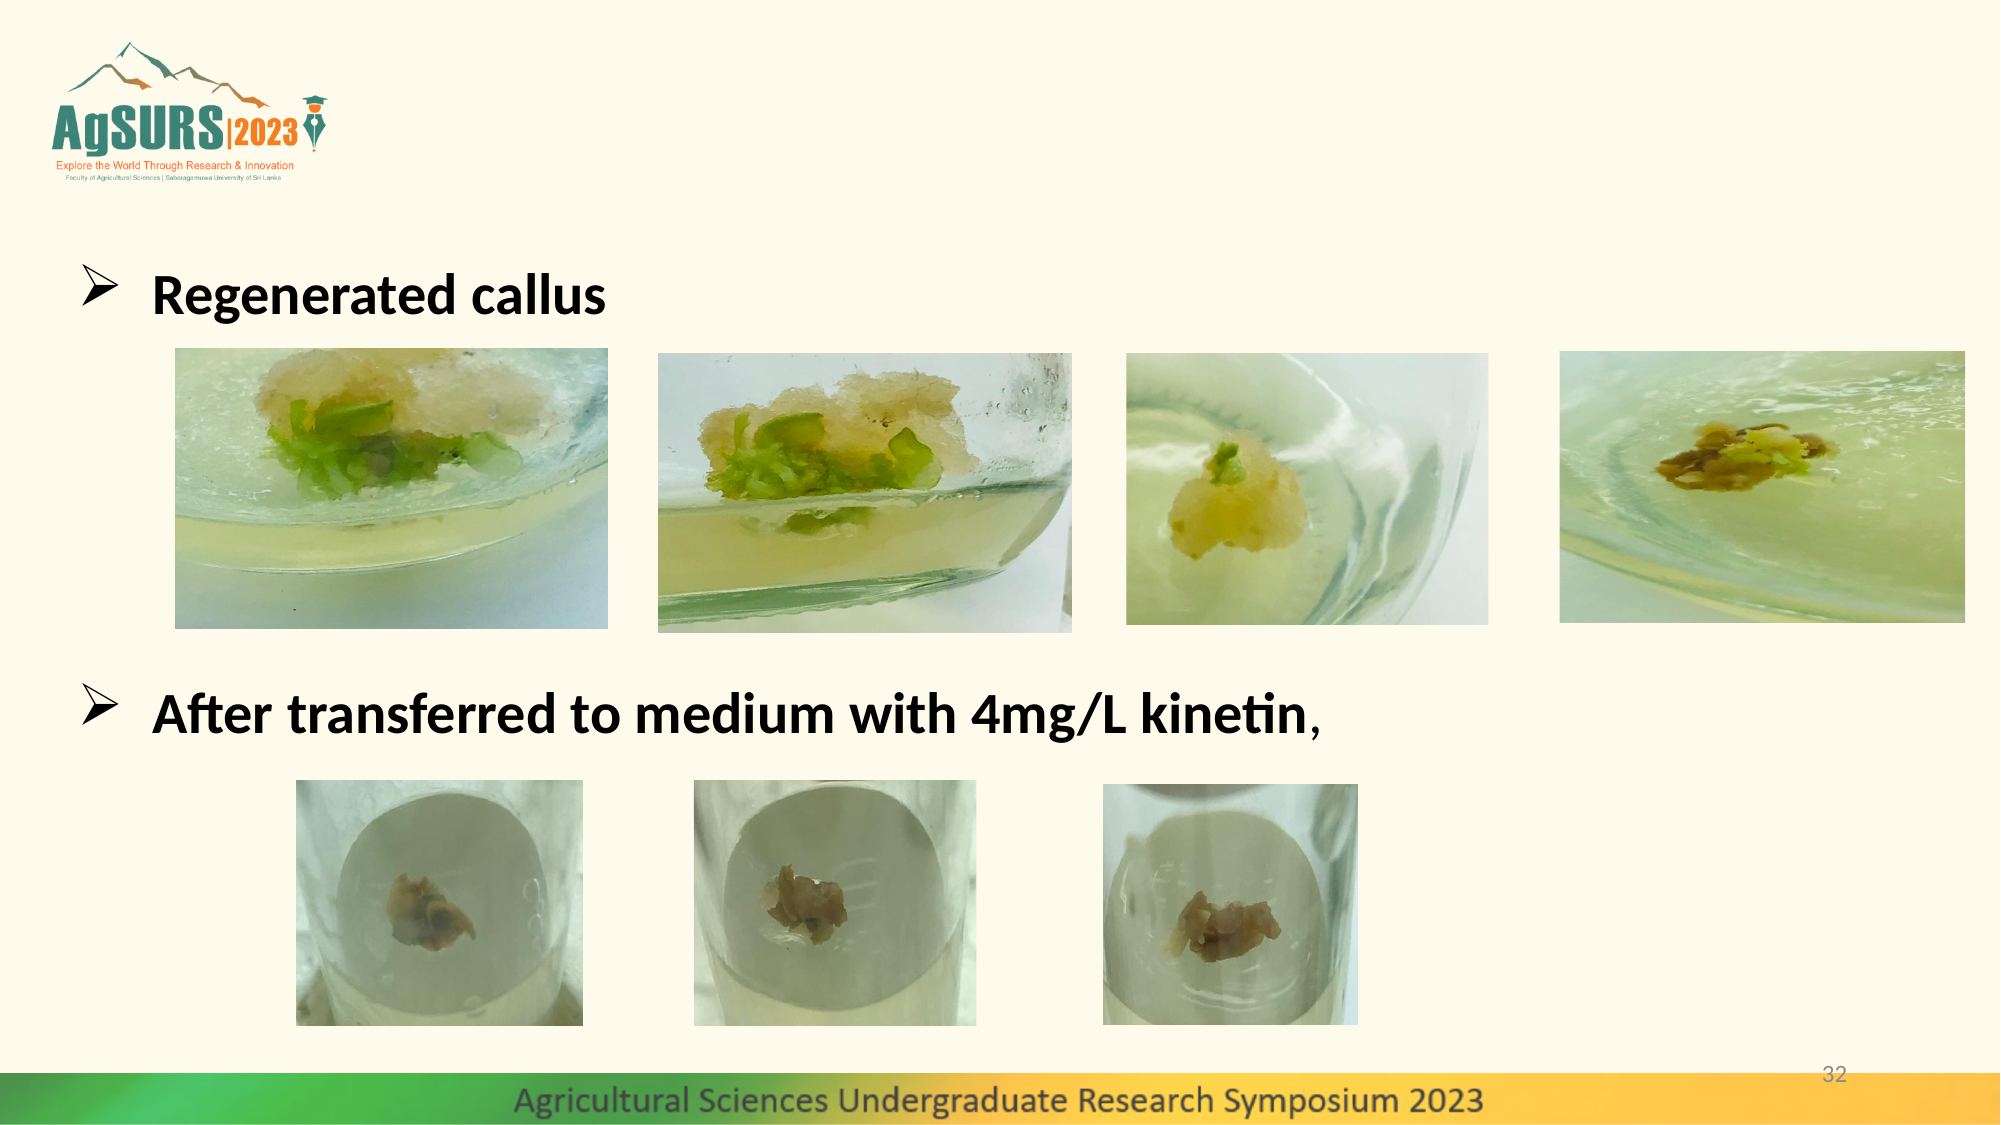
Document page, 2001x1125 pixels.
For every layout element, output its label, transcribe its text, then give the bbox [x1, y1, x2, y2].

picture [0, 0, 2000, 1125]
slide_number 32 [1412, 1042, 1863, 1103]
list Regenerated callus After transferred to medium with 4mg/L kinetin, [62, 82, 1939, 1057]
